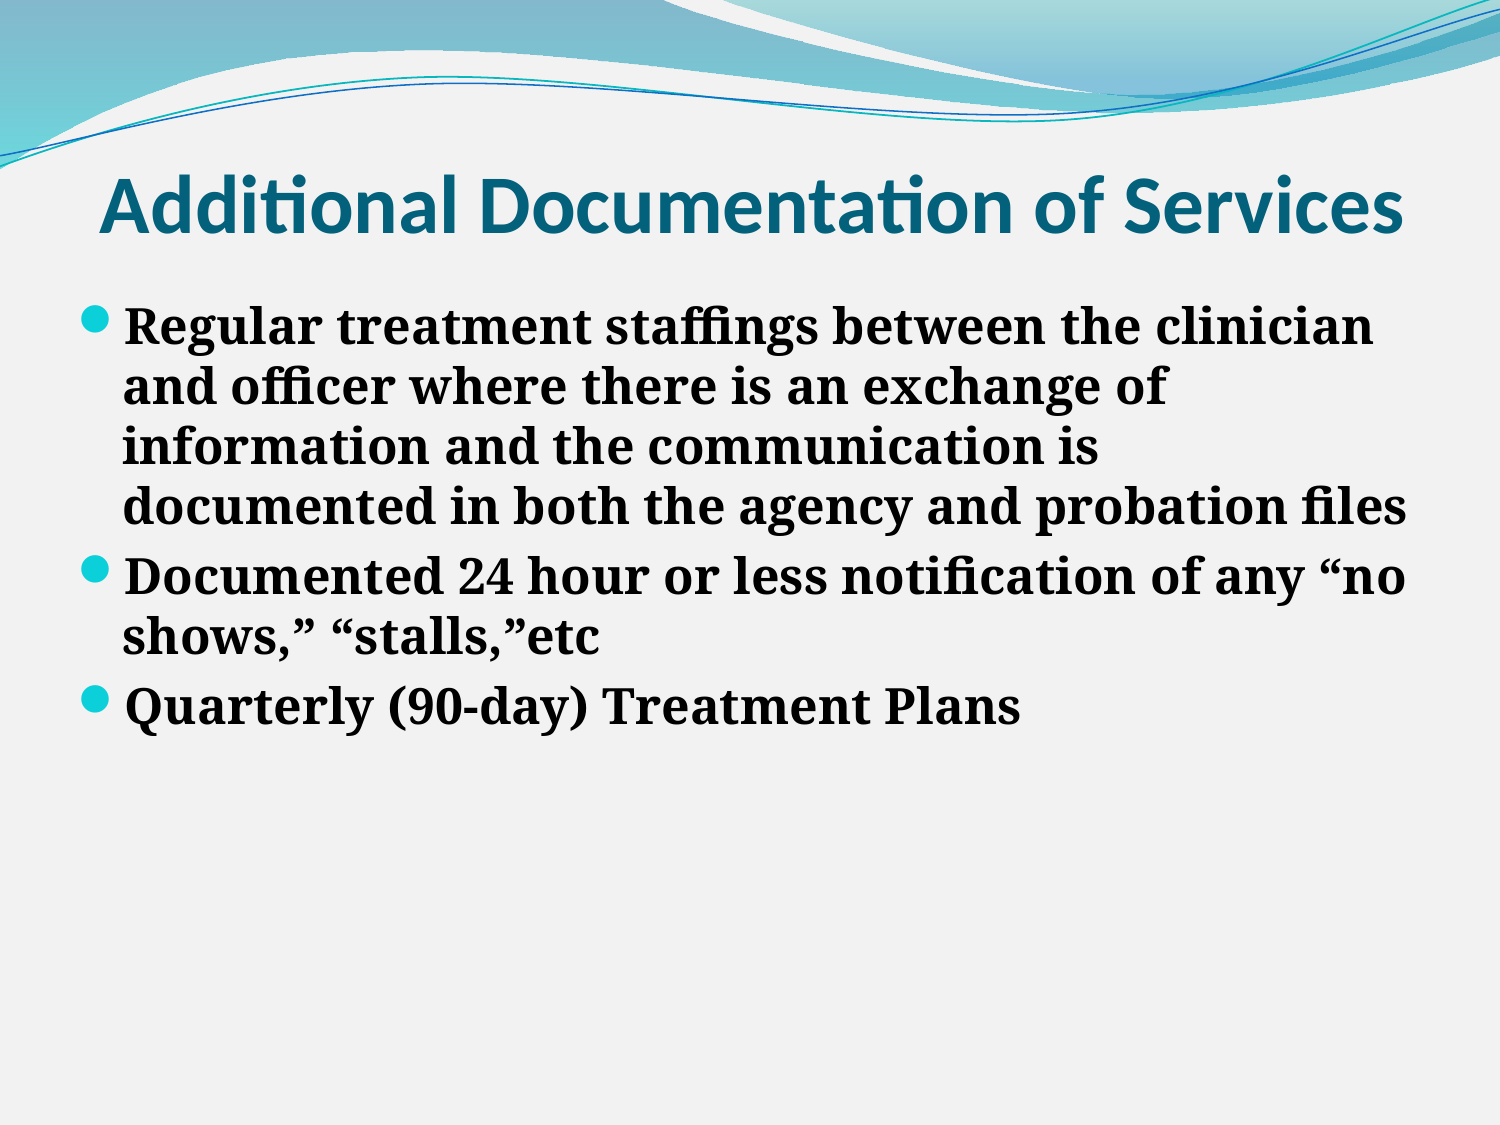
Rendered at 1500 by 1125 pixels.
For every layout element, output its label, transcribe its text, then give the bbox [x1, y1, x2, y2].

list Regular treatment staffings between the clinician and officer where there is an exchange of information and the communication is documented in both the agency and probation files Documented 24 hour or less notification of any “no shows,” “stalls,”etc Quarterly (90-day) Treatment Plans [62, 287, 1425, 950]
title Additional Documentation of Services [99, 62, 1450, 250]
